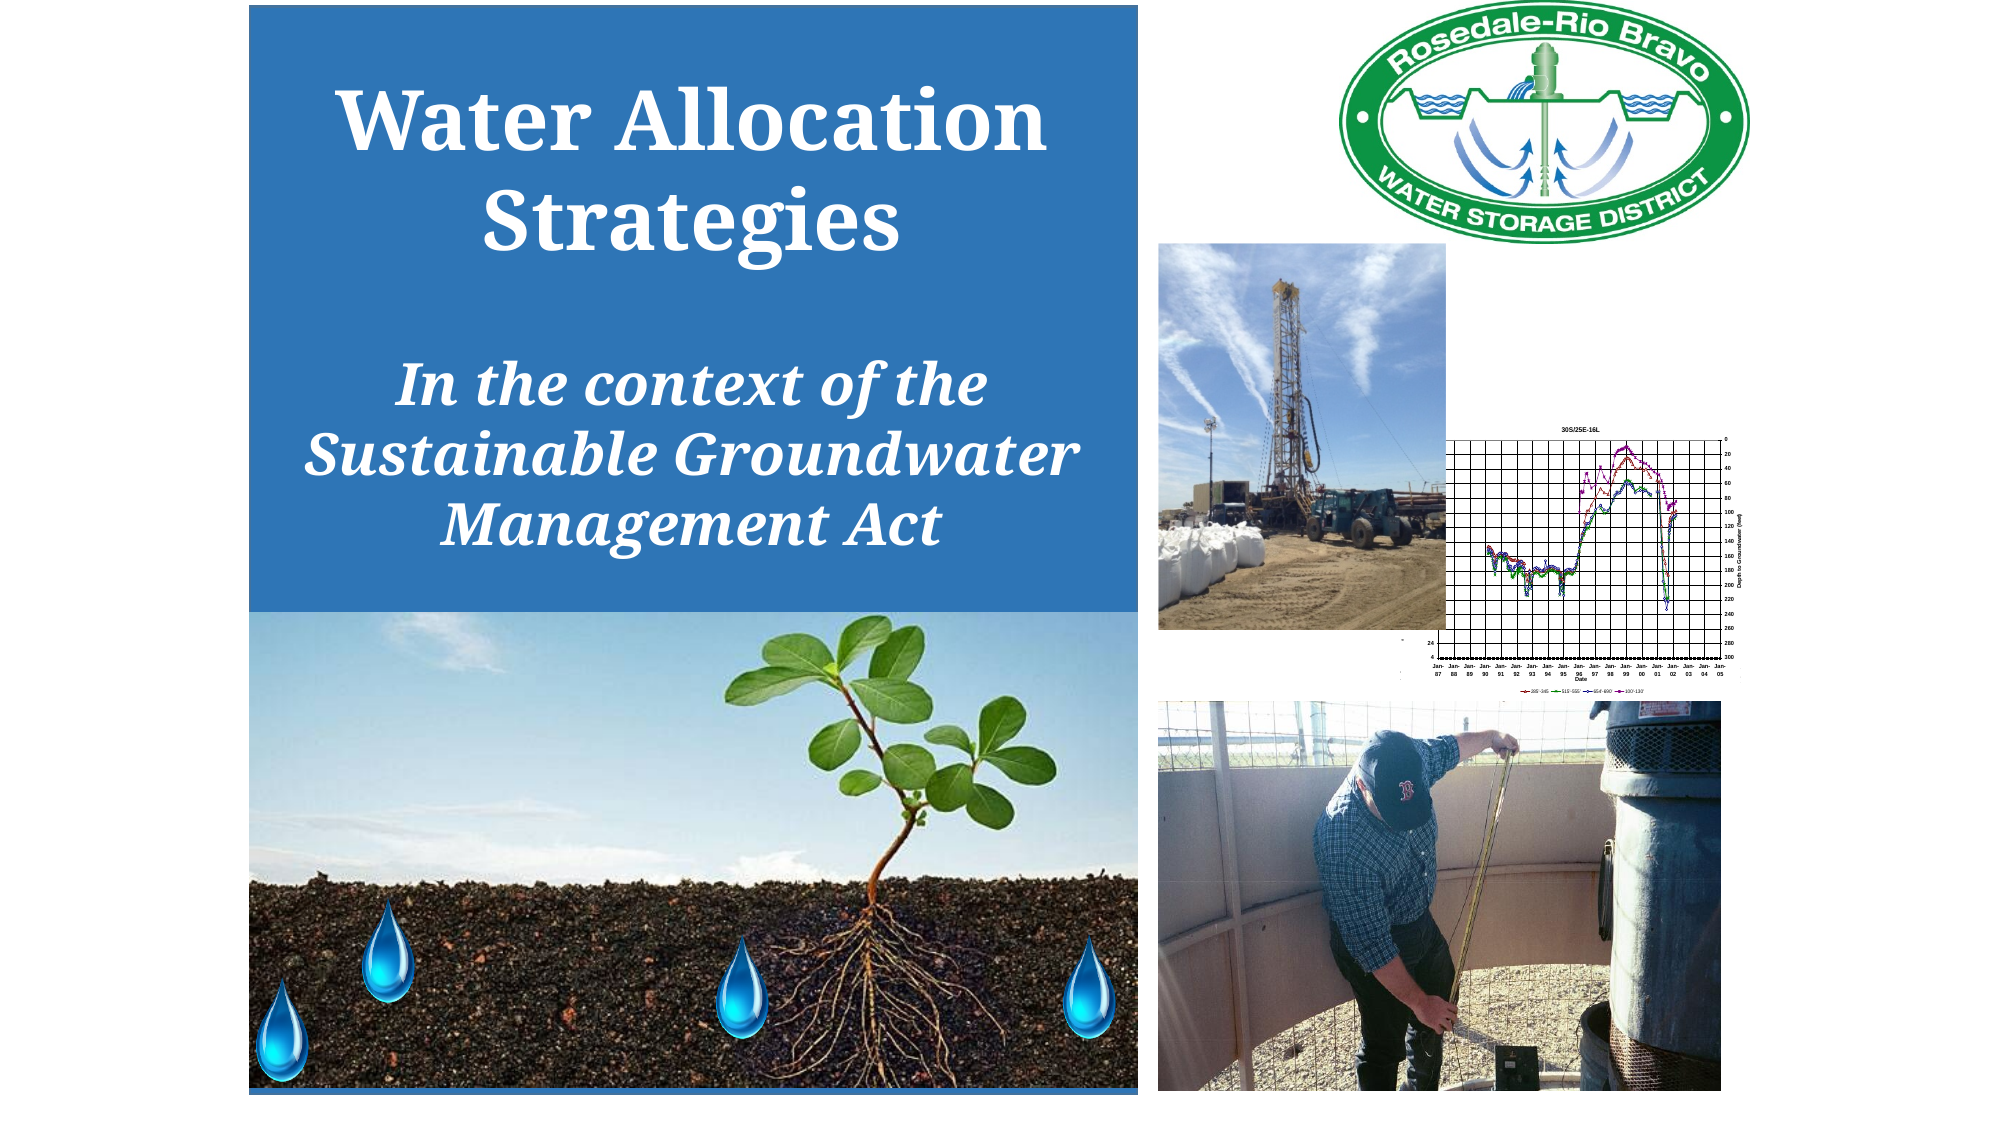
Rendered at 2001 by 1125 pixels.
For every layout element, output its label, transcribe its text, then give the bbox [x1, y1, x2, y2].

text_box [249, 1088, 1138, 1095]
text_box Water Allocation Strategies In the context of the Sustainable Groundwater Management Act [247, 0, 1138, 610]
picture [1109, 0, 1750, 1091]
picture [233, 612, 1138, 1091]
